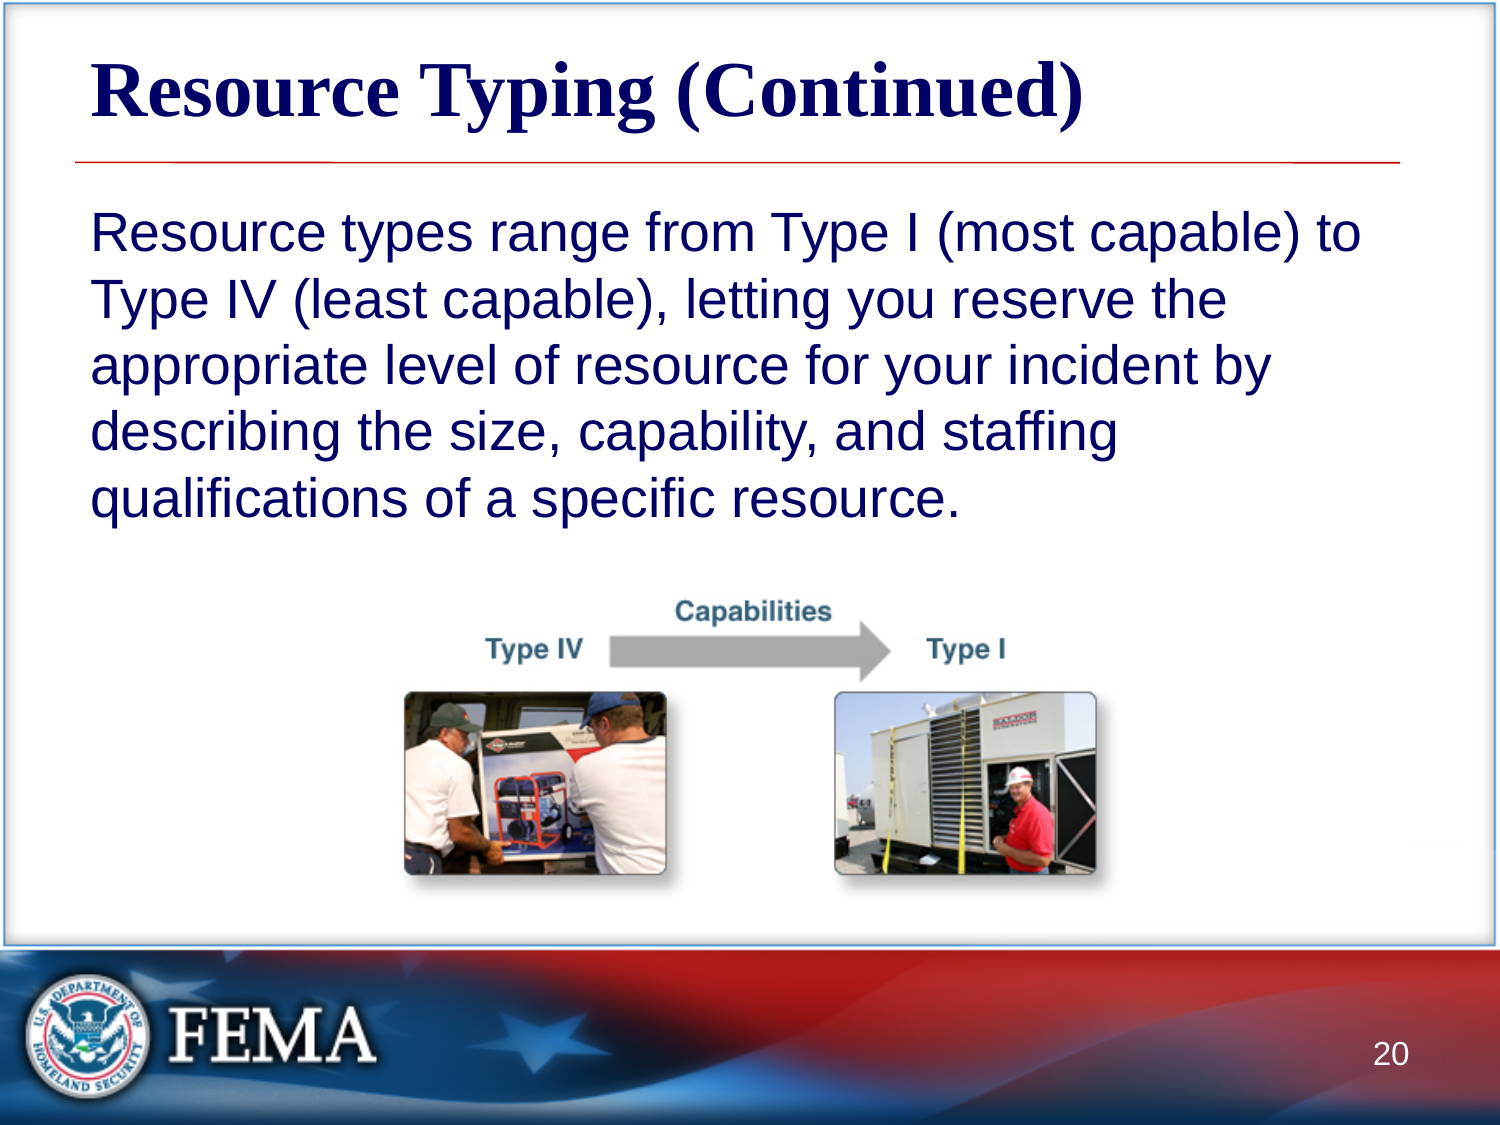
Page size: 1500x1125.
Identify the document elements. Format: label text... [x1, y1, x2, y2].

picture [0, 0, 1500, 1125]
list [359, 596, 1141, 899]
title Resource Typing (Continued) [75, 32, 1425, 138]
slide_number 20 [1074, 1024, 1425, 1103]
list Resource types range from Type I (most capable) to Type IV (least capable), letting you reserve the appropriate level of resource for your incident by describing the size, capability, and staffing qualifications of a specific resource. [75, 189, 1425, 540]
